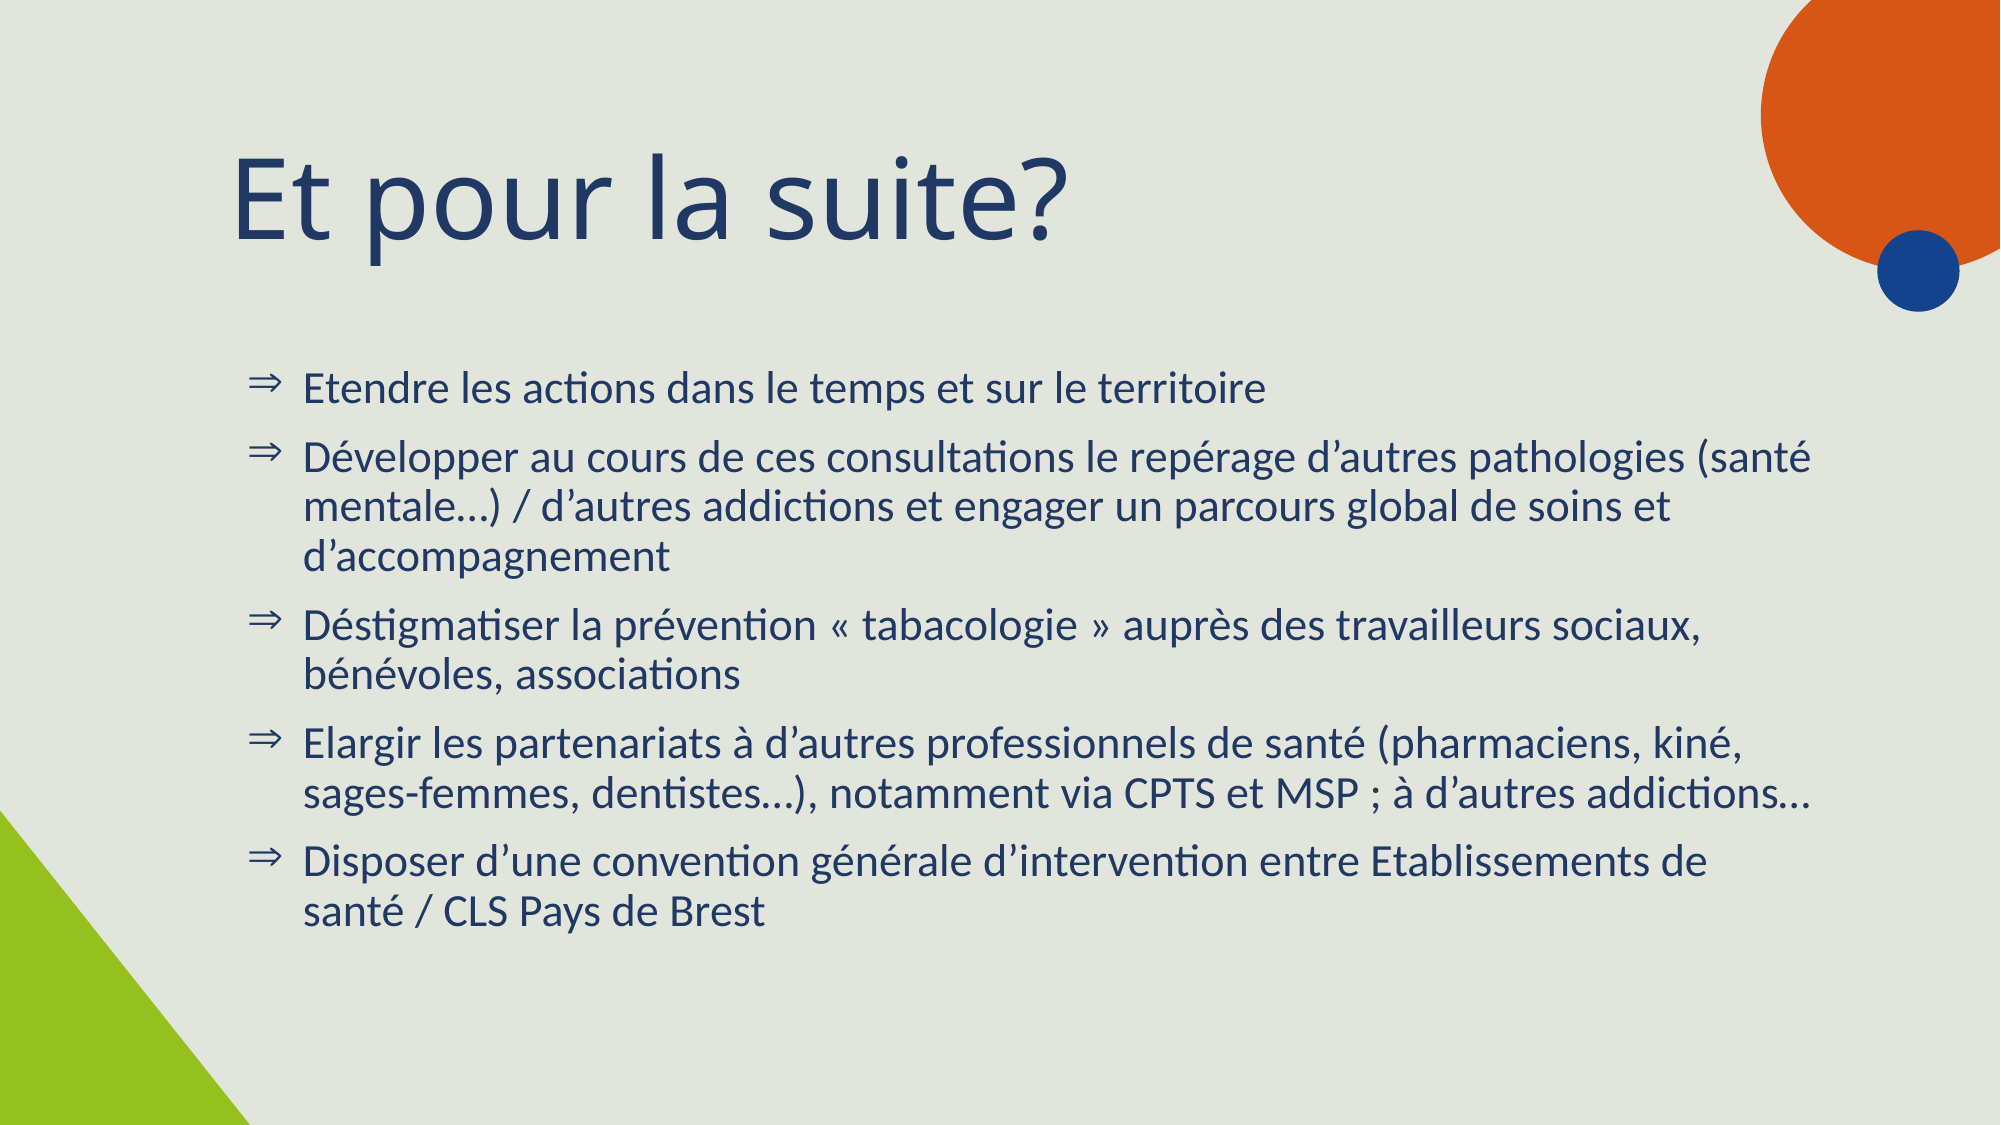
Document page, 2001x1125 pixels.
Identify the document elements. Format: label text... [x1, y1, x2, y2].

text_box [0, 808, 252, 1125]
text_box [1759, 0, 2000, 267]
text_box [1876, 229, 1961, 313]
subtitle Etendre les actions dans le temps et sur le territoire Développer au cours de ces consultations le repérage d’autres pathologies (santé mentale…) / d’autres addictions et engager un parcours global de soins et d’accompagnement Déstigmatiser la prévention « tabacologie » auprès des travailleurs sociaux, bénévoles, associations Elargir les partenariats à d’autres professionnels de santé (pharmaciens, kiné, sages-femmes, dentistes…), notamment via CPTS et MSP ; à d’autres addictions… Disposer d’une convention générale d’intervention entre Etablissements de santé / CLS Pays de Brest [231, 356, 1851, 953]
title Et pour la suite? [214, 99, 1563, 271]
